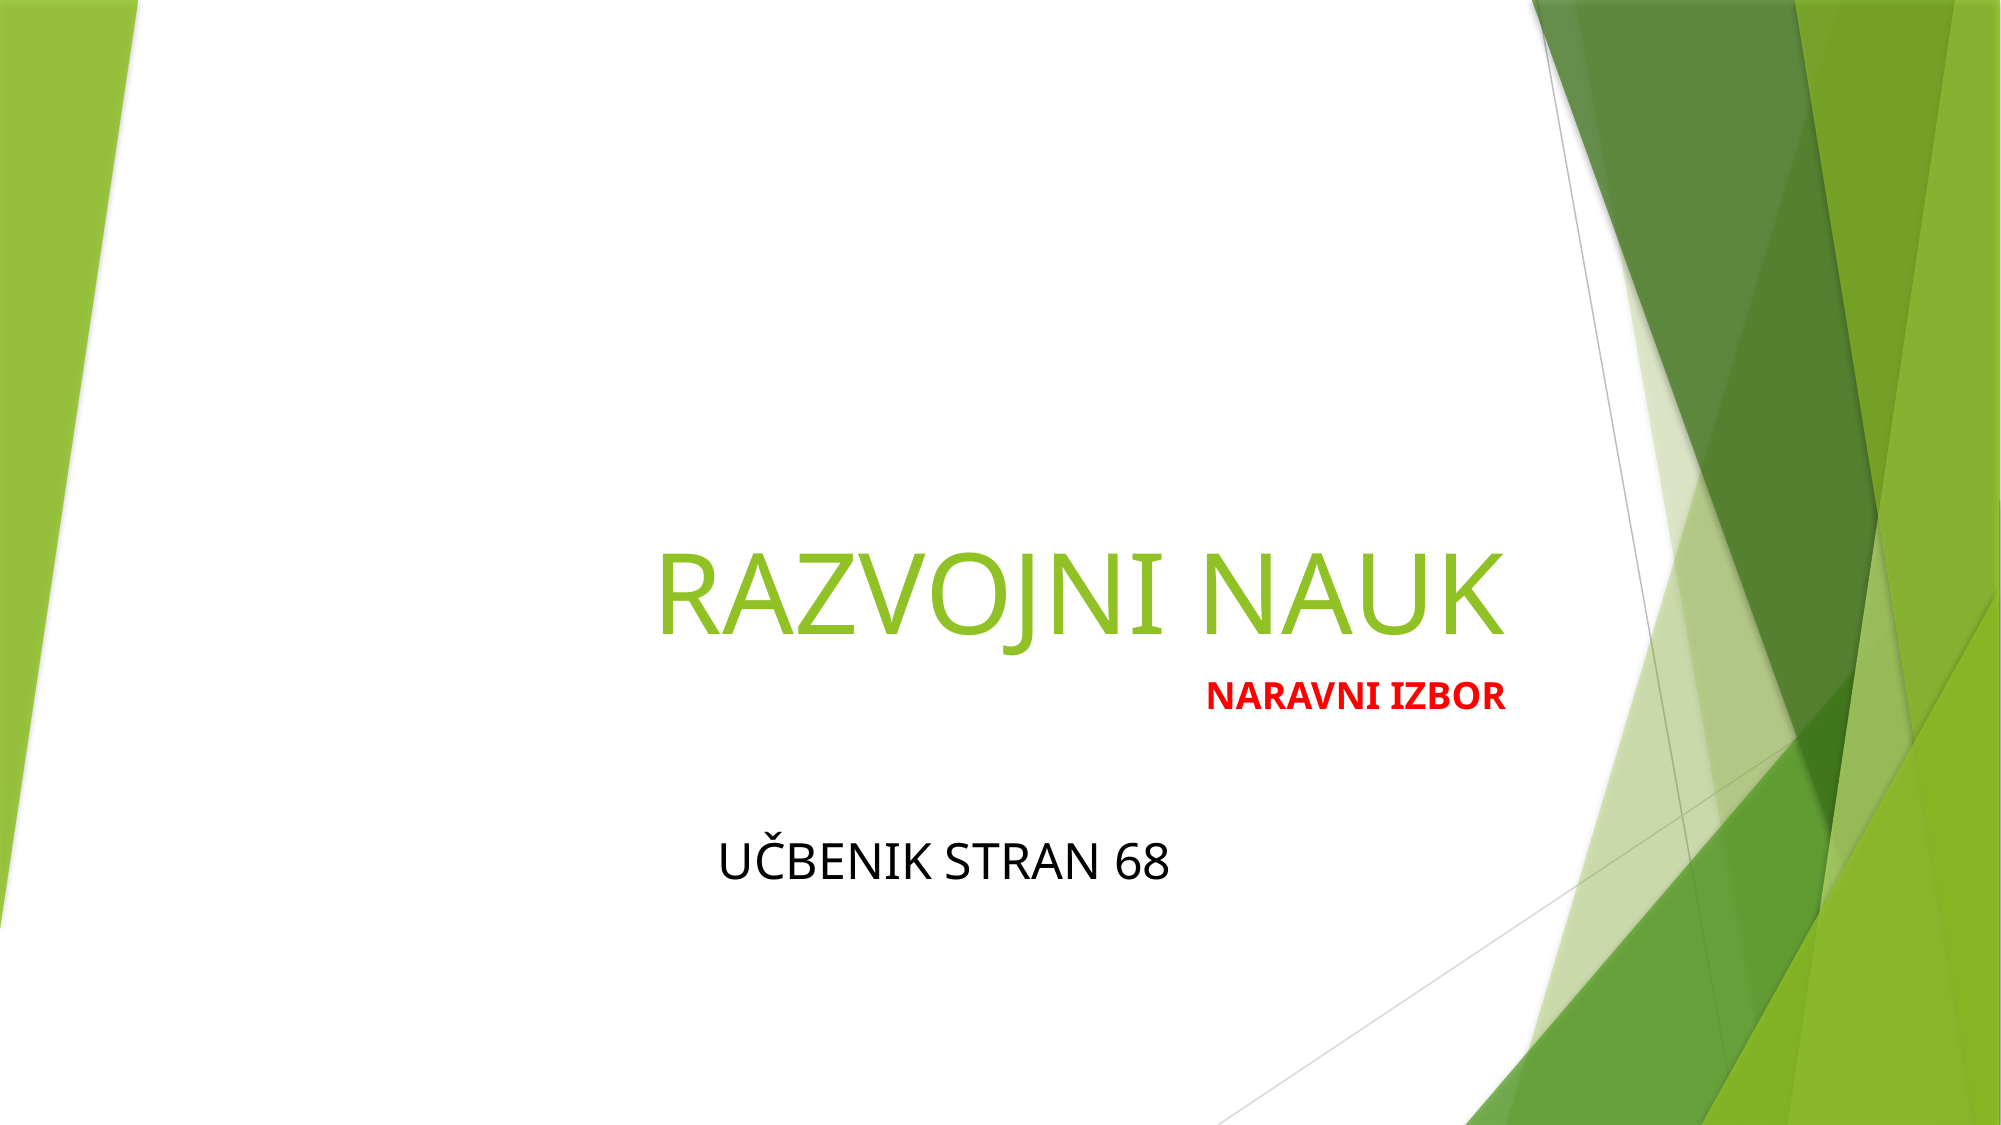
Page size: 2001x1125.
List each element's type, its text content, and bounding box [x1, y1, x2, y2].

subtitle NARAVNI IZBOR [247, 664, 1522, 845]
text_box UČBENIK STRAN 68 [703, 822, 1312, 898]
title RAZVOJNI NAUK [247, 394, 1522, 664]
